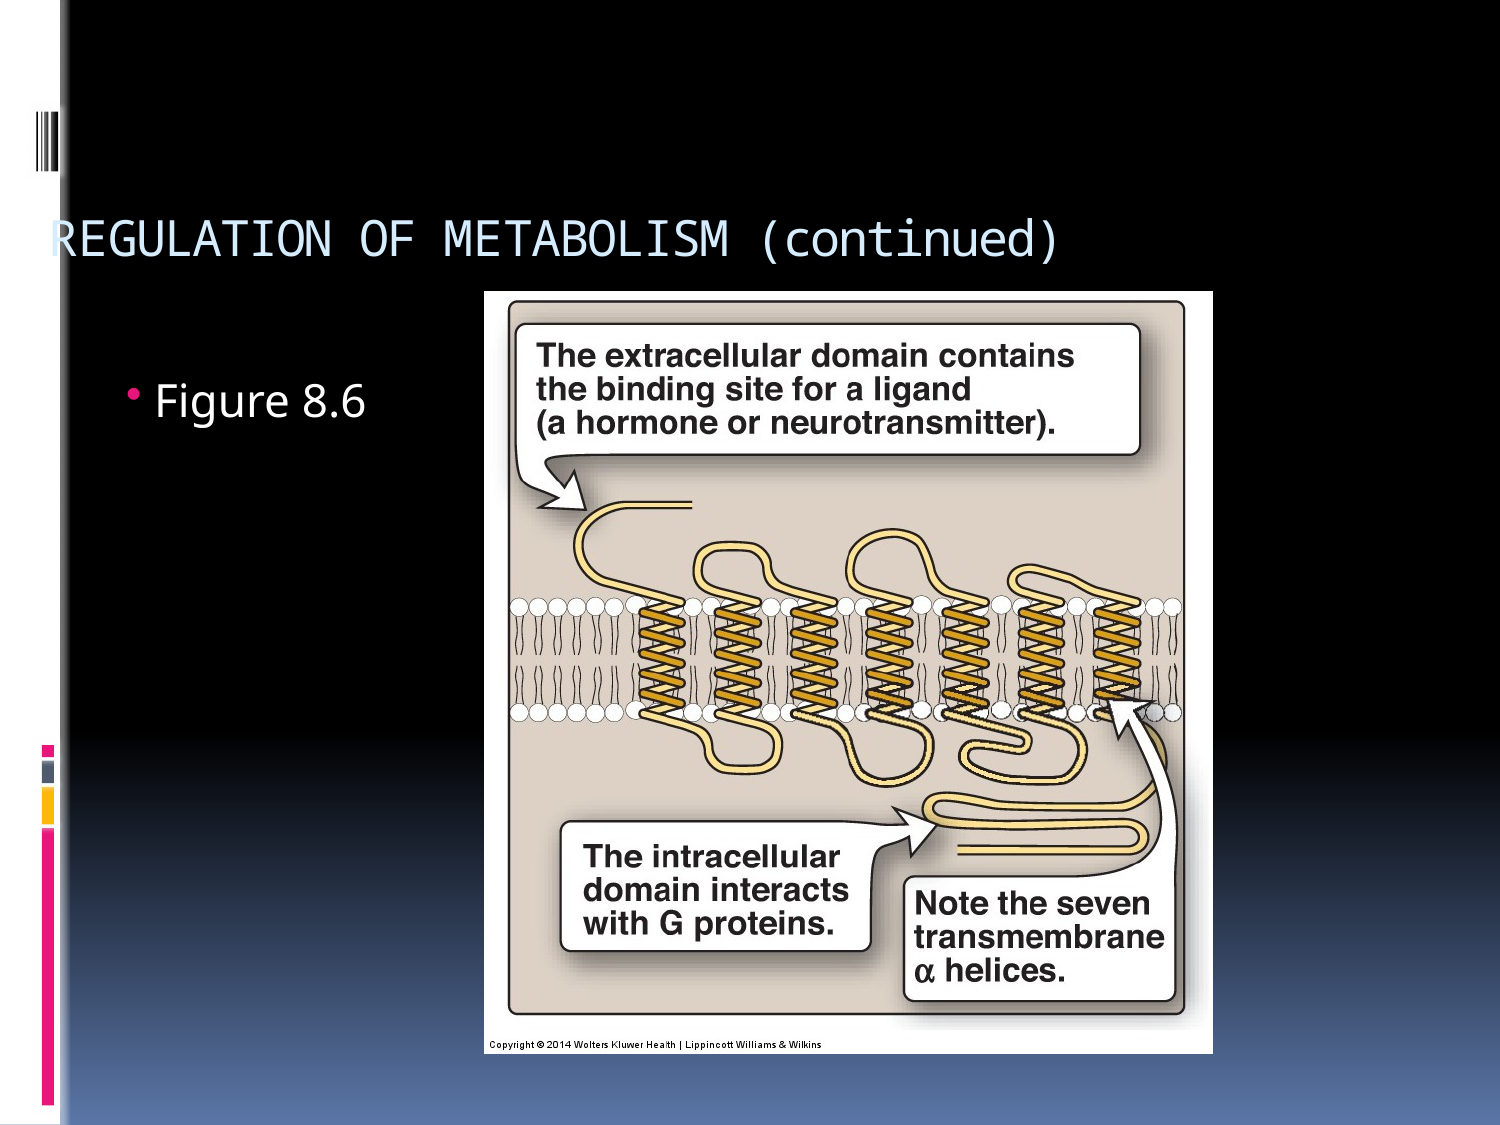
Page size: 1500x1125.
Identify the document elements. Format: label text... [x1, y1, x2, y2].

picture [484, 291, 1214, 1054]
text_box Figure 8.6 [111, 364, 476, 435]
title REGULATION OF METABOLISM (continued) [33, 199, 1433, 276]
